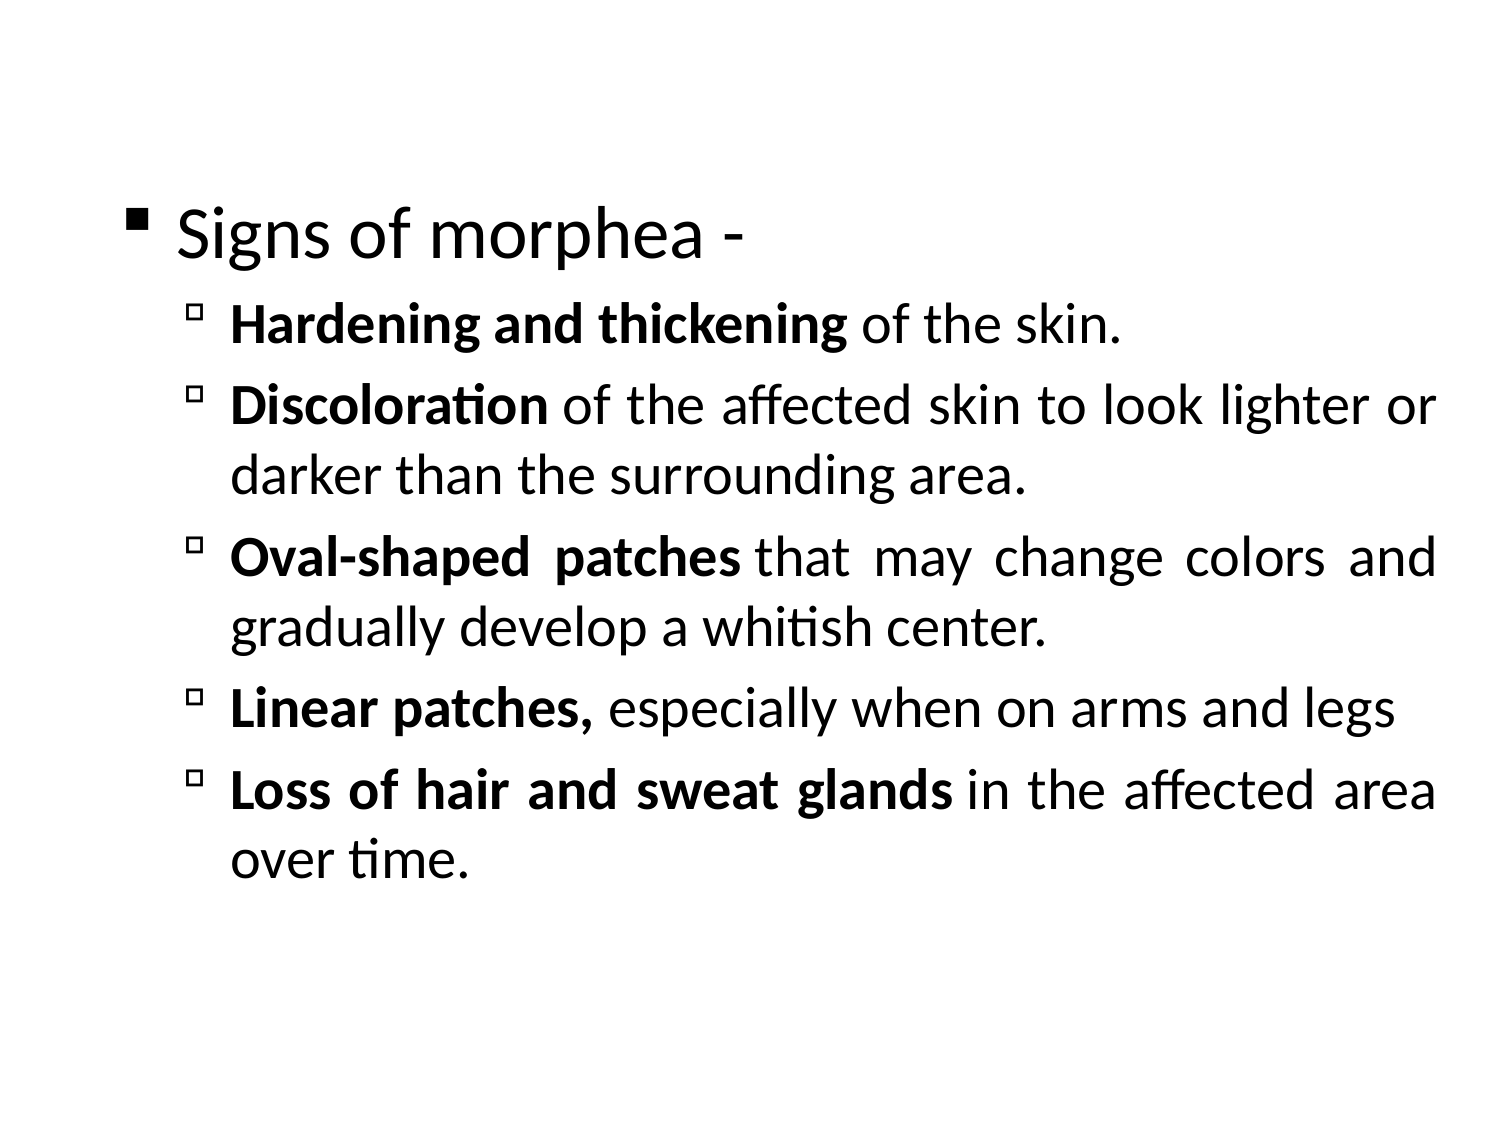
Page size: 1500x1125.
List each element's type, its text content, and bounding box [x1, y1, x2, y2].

list Signs of morphea - Hardening and thickening of the skin. Discoloration of the affected skin to look lighter or darker than the surrounding area. Oval-shaped patches that may change colors and gradually develop a whitish center. Linear patches, especially when on arms and legs Loss of hair and sweat glands in the affected area over time. [93, 175, 1454, 1090]
